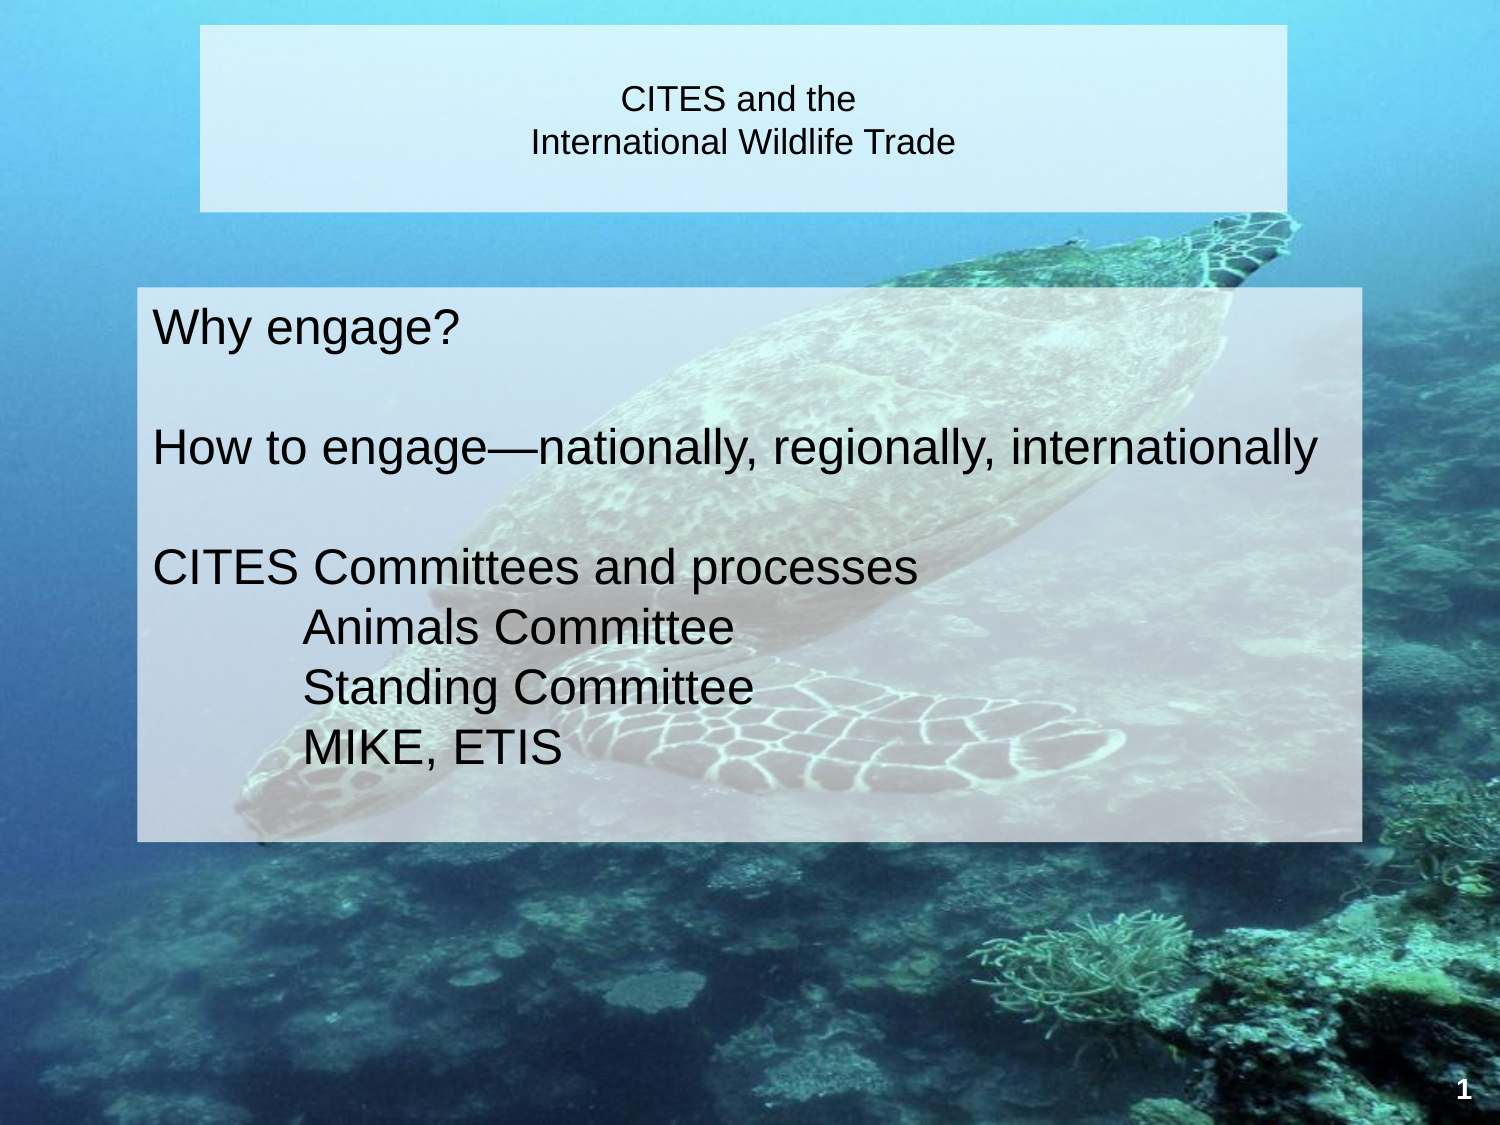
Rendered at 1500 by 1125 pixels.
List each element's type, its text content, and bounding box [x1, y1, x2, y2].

title CITES and the International Wildlife Trade [199, 24, 1288, 213]
text_box Why engage? How to engage—nationally, regionally, internationally CITES Committees and processes Animals Committee Standing Committee MIKE, ETIS [137, 287, 1363, 843]
slide_number 1 [1174, 1062, 1488, 1125]
picture [0, 0, 1500, 1125]
